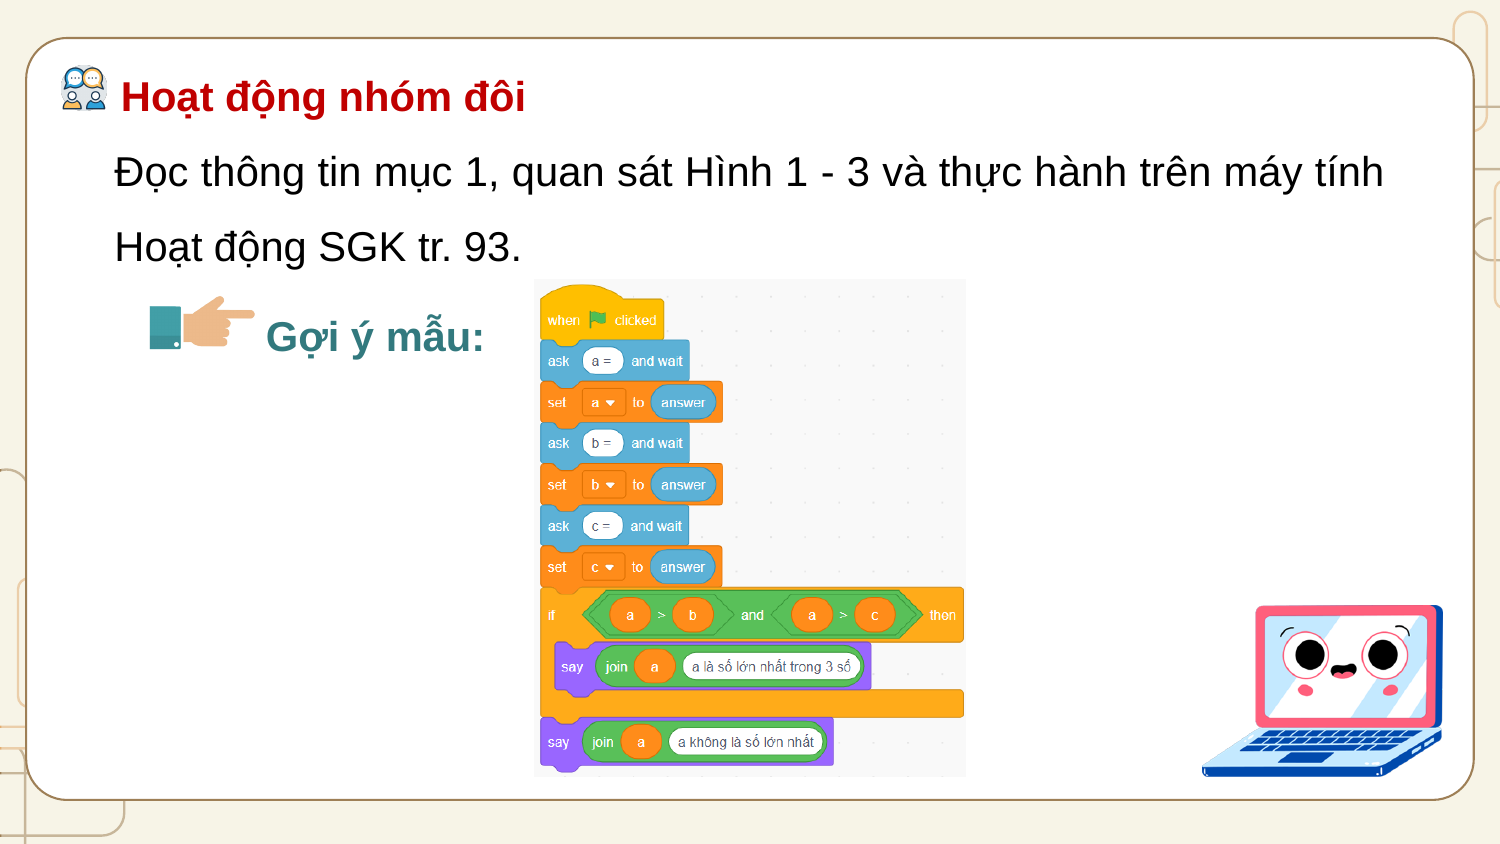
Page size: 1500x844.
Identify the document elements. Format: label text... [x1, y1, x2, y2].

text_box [126, 240, 966, 777]
text_box [24, 35, 1476, 803]
text_box Đọc thông tin mục 1, quan sát Hình 1 - 3 và thực hành trên máy tính Hoạt động SGK tr. 93. [99, 112, 1401, 278]
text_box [61, 37, 547, 130]
picture [1202, 605, 1443, 777]
